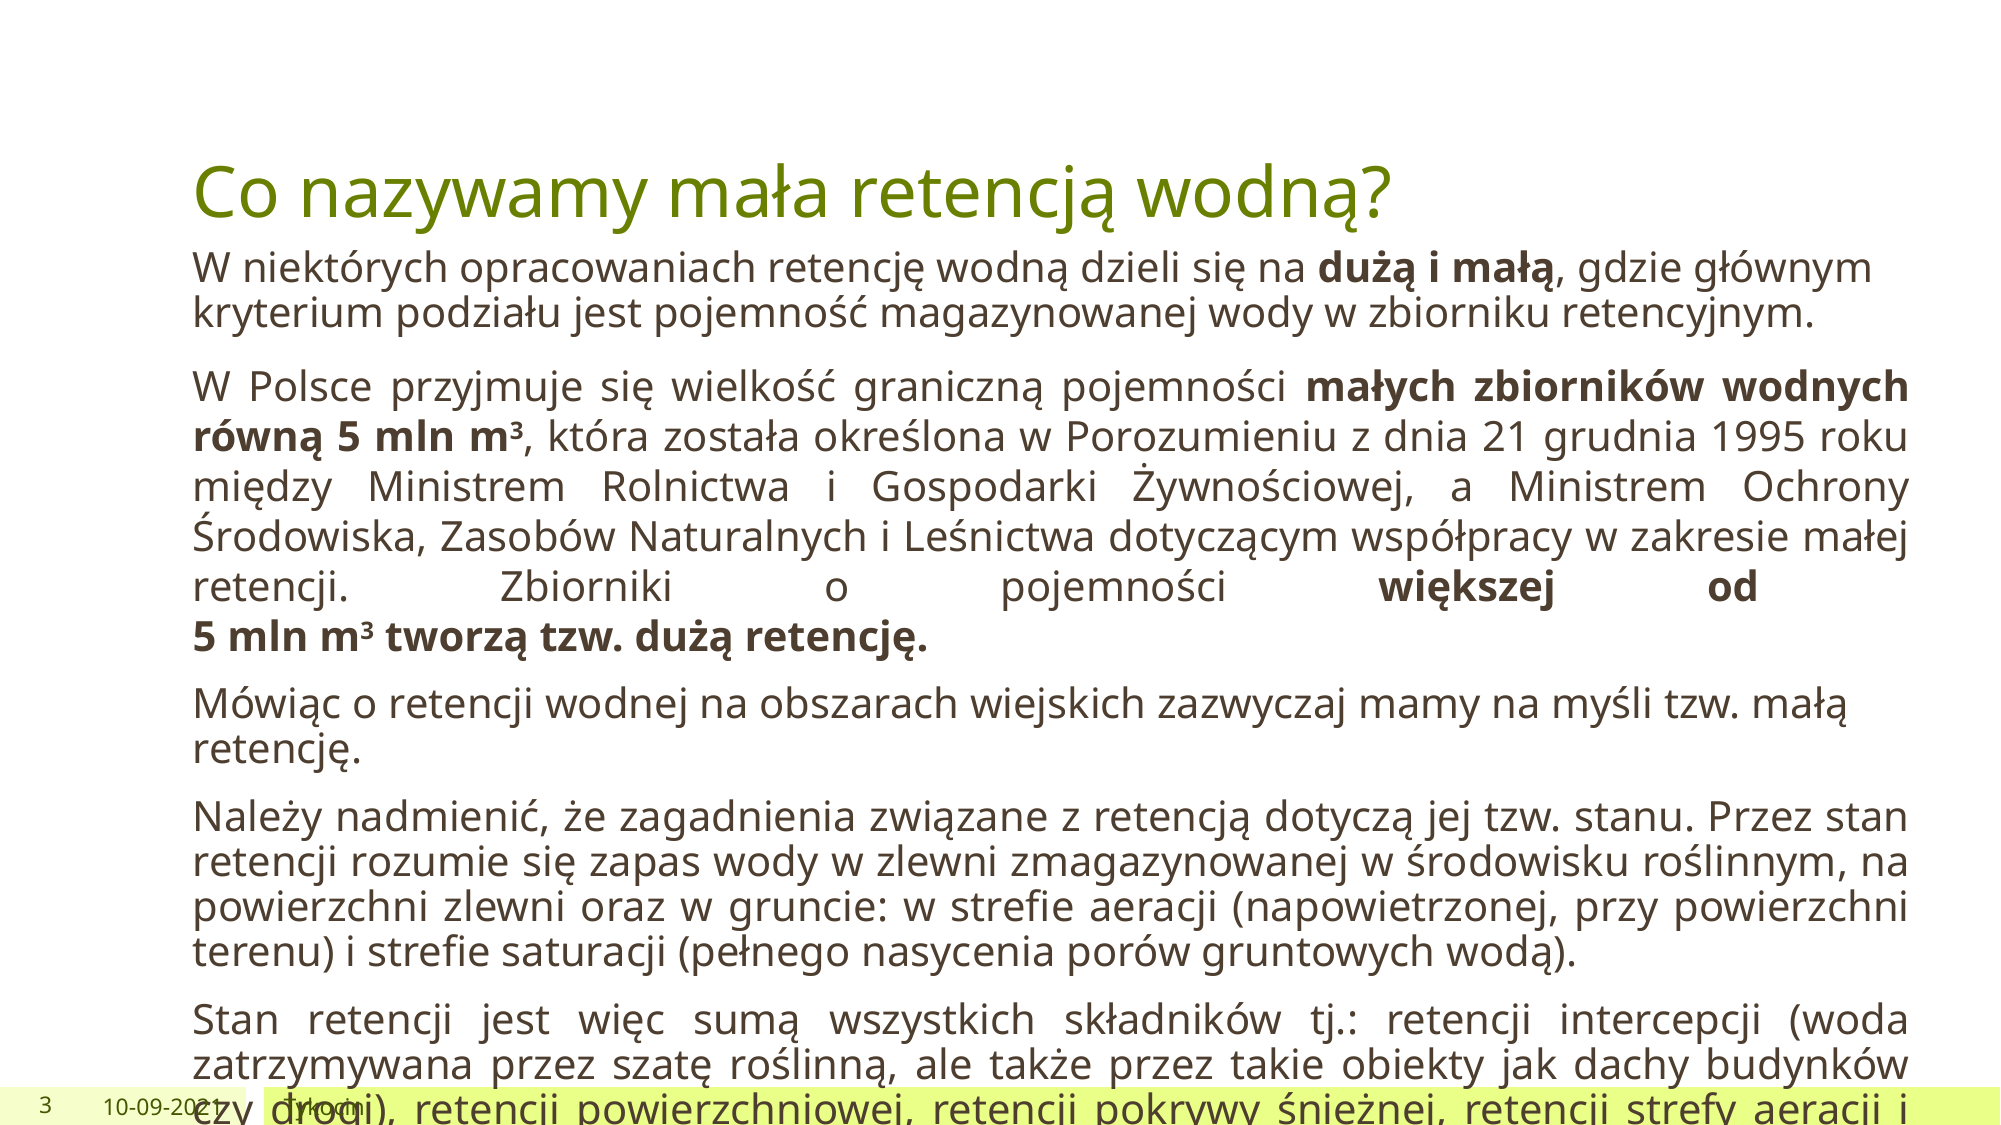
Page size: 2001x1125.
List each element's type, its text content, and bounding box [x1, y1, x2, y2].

title Co nazywamy mała retencją wodną? [177, 45, 1769, 239]
footer Tykocin [268, 1087, 1769, 1125]
slide_number 3 [0, 1087, 68, 1125]
list W niektórych opracowaniach retencję wodną dzieli się na dużą i małą, gdzie głównym kryterium podziału jest pojemność magazynowanej wody w zbiorniku retencyjnym. W Polsce przyjmuje się wielkość graniczną pojemności małych zbiorników wodnych równą 5 mln m3, która została określona w Porozumieniu z dnia 21 grudnia 1995 roku między Ministrem Rolnictwa i Gospodarki Żywnościowej, a Ministrem Ochrony Środowiska, Zasobów Naturalnych i Leśnictwa dotyczącym współpracy w zakresie małej retencji. Zbiorniki o pojemności większej od 5 mln m3 tworzą tzw. dużą retencję. Mówiąc o retencji wodnej na obszarach wiejskich zazwyczaj mamy na myśli tzw. małą retencję. Należy nadmienić, że zagadnienia związane z retencją dotyczą jej tzw. stanu. Przez stan retencji rozumie się zapas wody w zlewni zmagazynowanej w środowisku roślinnym, na powierzchni zlewni oraz w gruncie: w strefie aeracji (napowietrzonej, przy powierzchni terenu) i strefie saturacji (pełnego nasycenia porów gruntowych wodą). Stan retencji jest więc sumą wszystkich składników tj.: retencji intercepcji (woda zatrzymywana przez szatę roślinną, ale także przez takie obiekty jak dachy budynków czy drogi), retencji powierzchniowej, retencji pokrywy śnieżnej, retencji strefy aeracji i strefy saturacji, retencji koryt rzecznych i jezior. [177, 239, 1926, 998]
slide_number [74, 1087, 239, 1125]
